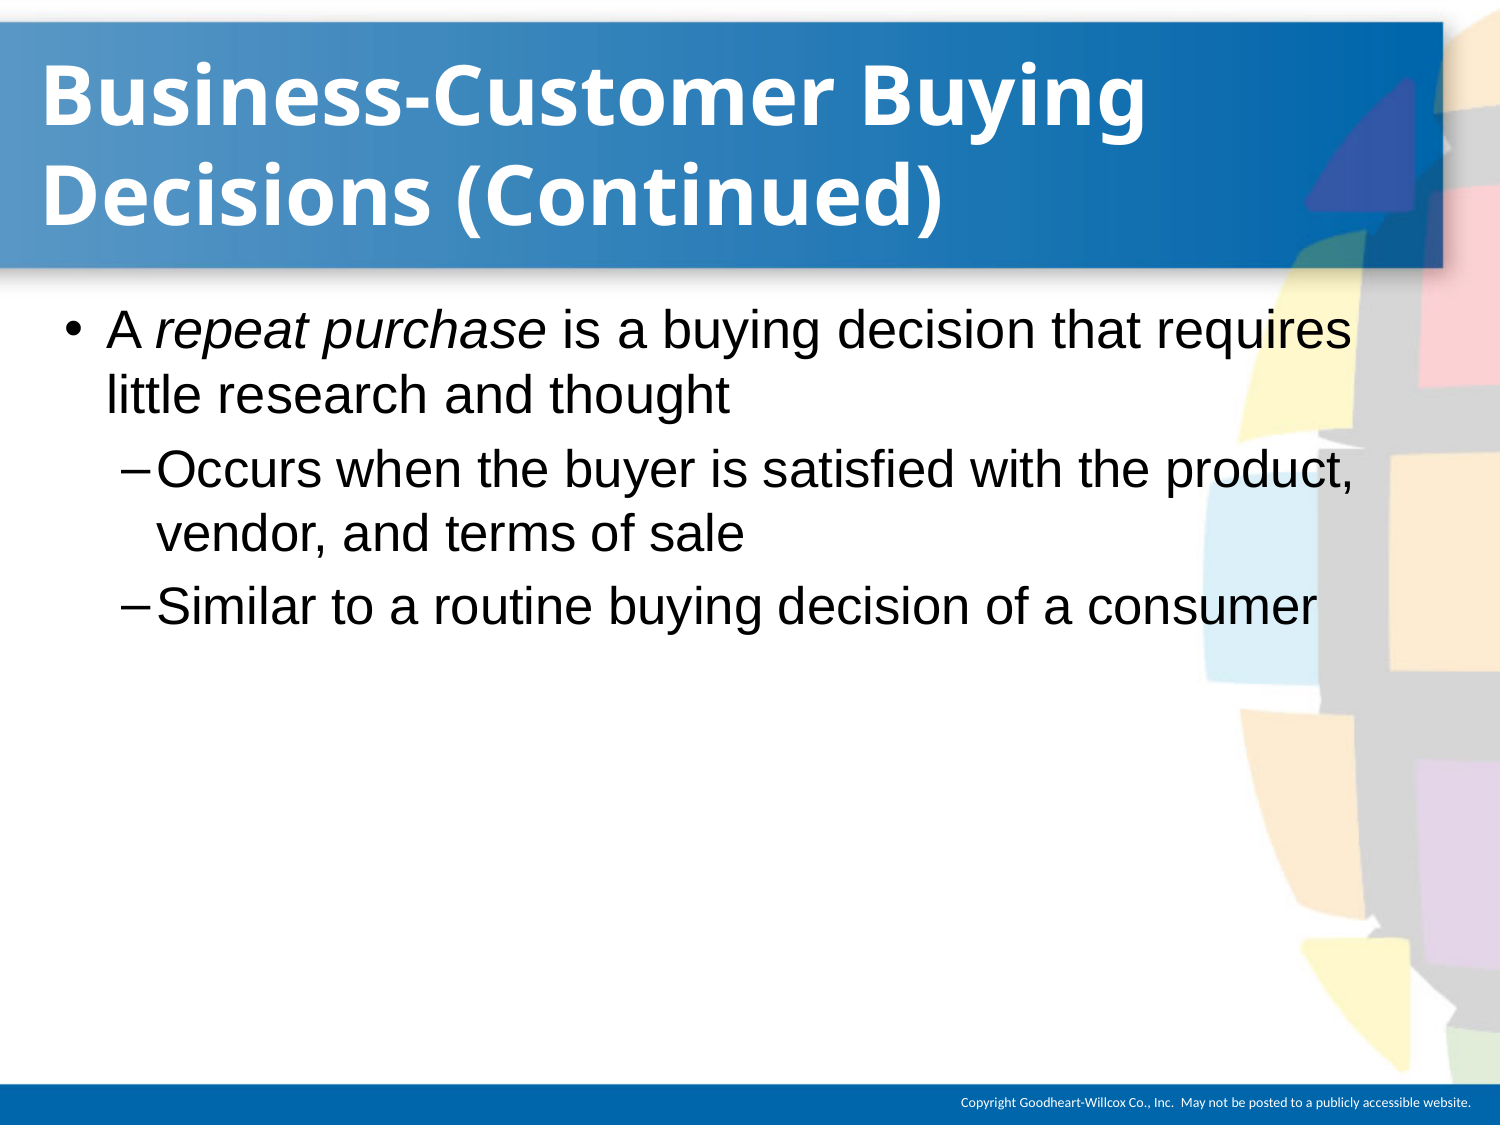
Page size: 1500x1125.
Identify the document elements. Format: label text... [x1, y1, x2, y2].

picture [0, 0, 1500, 1125]
list A repeat purchase is a buying decision that requires little research and thought Occurs when the buyer is satisfied with the product, vendor, and terms of sale Similar to a routine buying decision of a consumer [50, 287, 1438, 1075]
title Business-Customer Buying Decisions (Continued) [24, 37, 1426, 251]
